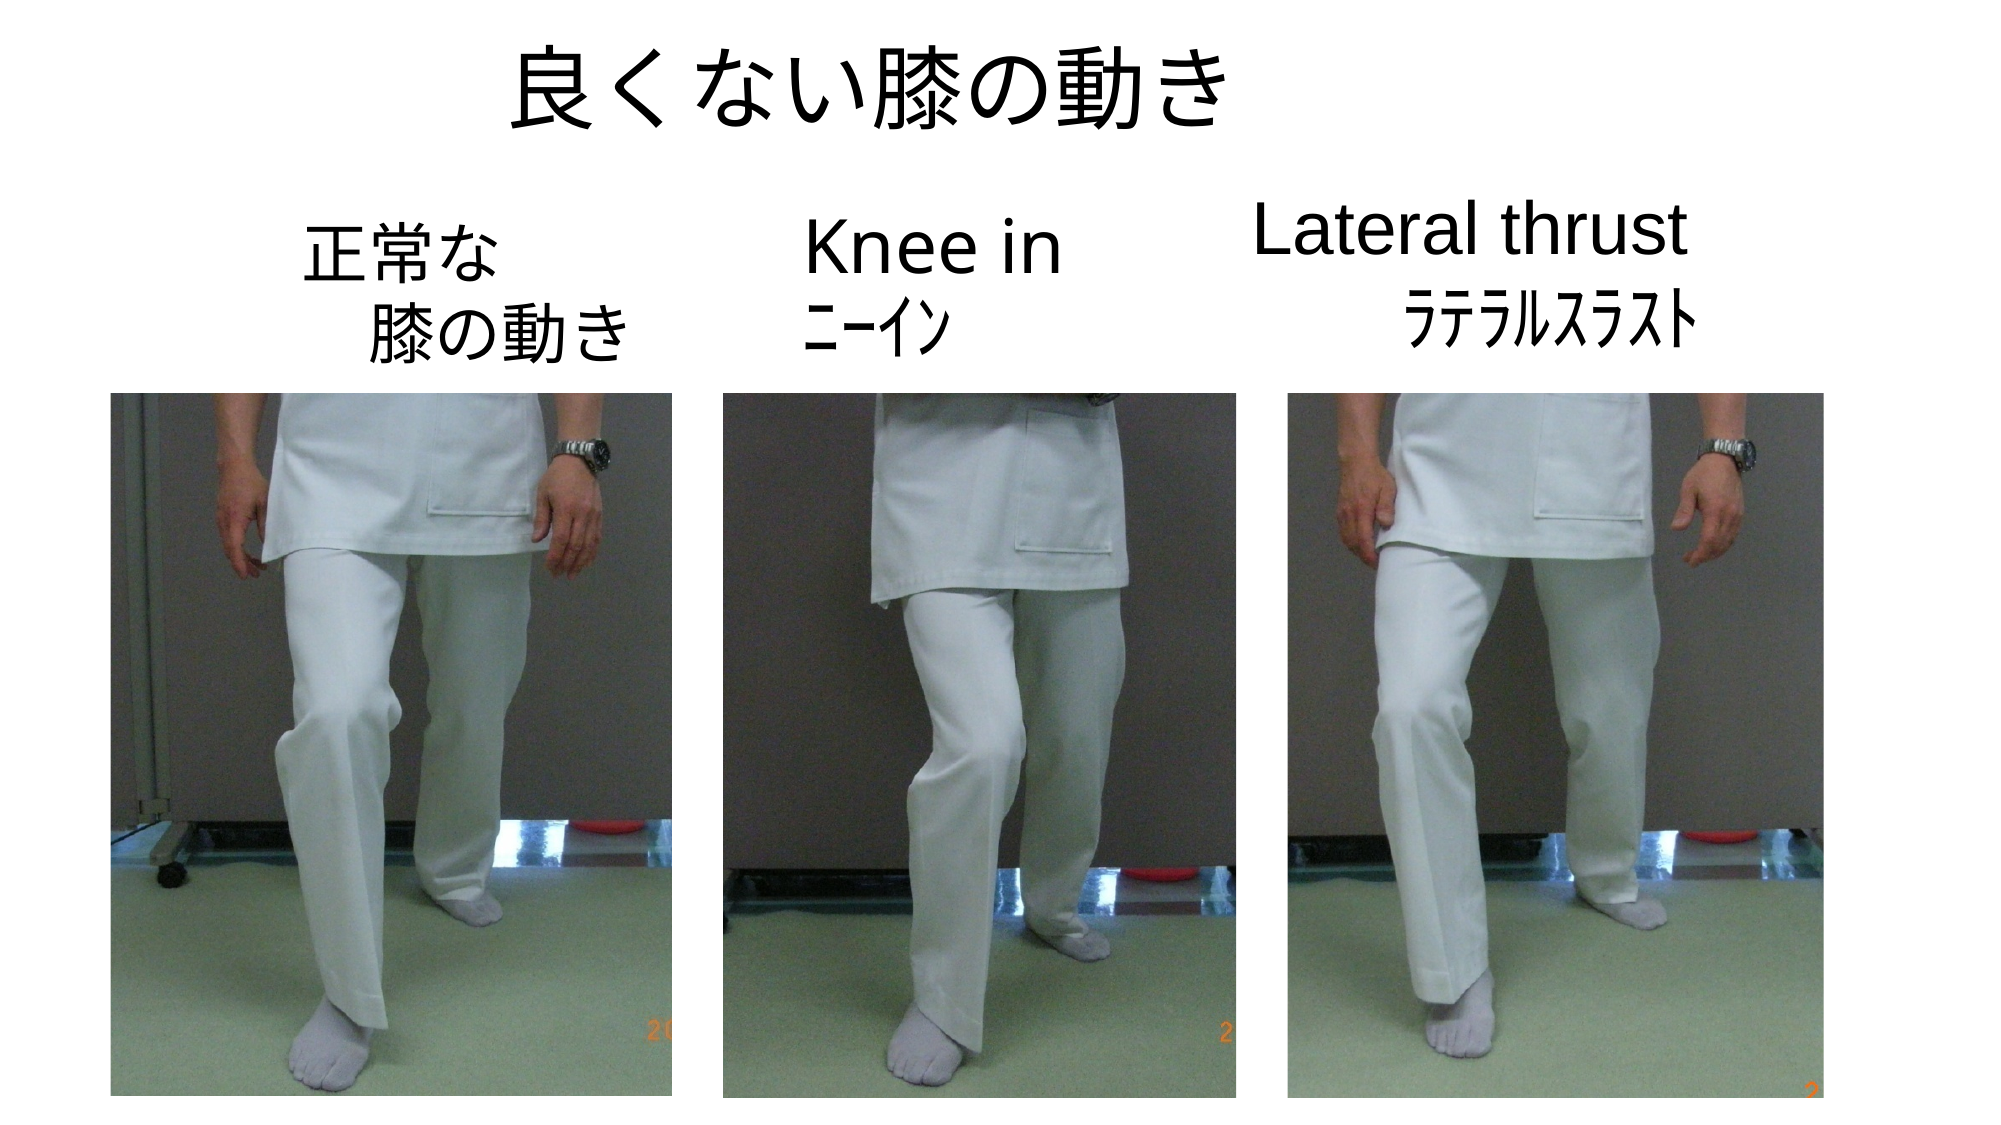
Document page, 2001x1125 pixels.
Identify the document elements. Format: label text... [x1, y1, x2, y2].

picture [1287, 393, 1824, 1098]
picture [723, 393, 1237, 1098]
text_box 正常な 膝の動き [286, 204, 651, 380]
text_box Lateral thrust ﾗﾃﾗﾙｽﾗｽﾄ [1236, 172, 1716, 368]
text_box 良くない膝の動き [489, 23, 1254, 149]
title Knee in ﾆｰｲﾝ [787, 196, 1154, 384]
picture [110, 393, 672, 1125]
